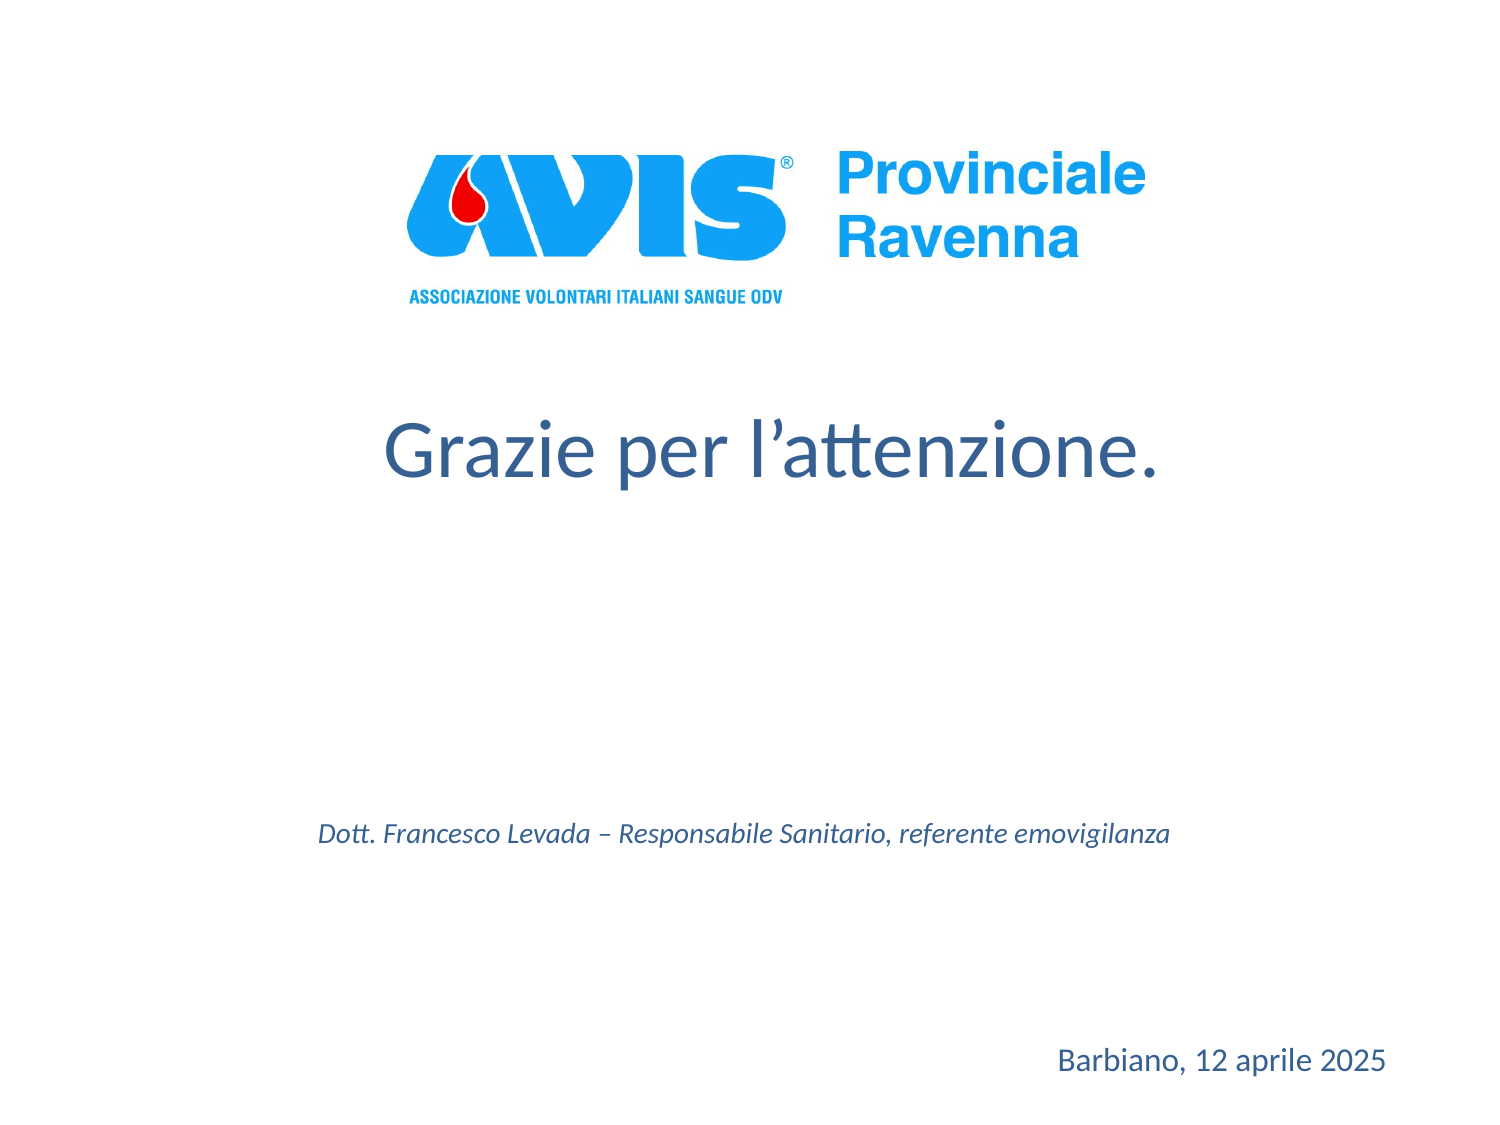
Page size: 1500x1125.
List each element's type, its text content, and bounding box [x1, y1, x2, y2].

text_box Grazie per l’attenzione. [100, 398, 1459, 616]
text_box Dott. Francesco Levada – Responsabile Sanitario, referente emovigilanza [283, 810, 1212, 857]
text_box Barbiano, 12 aprile 2025 [1042, 1030, 1403, 1086]
picture [402, 137, 1147, 324]
